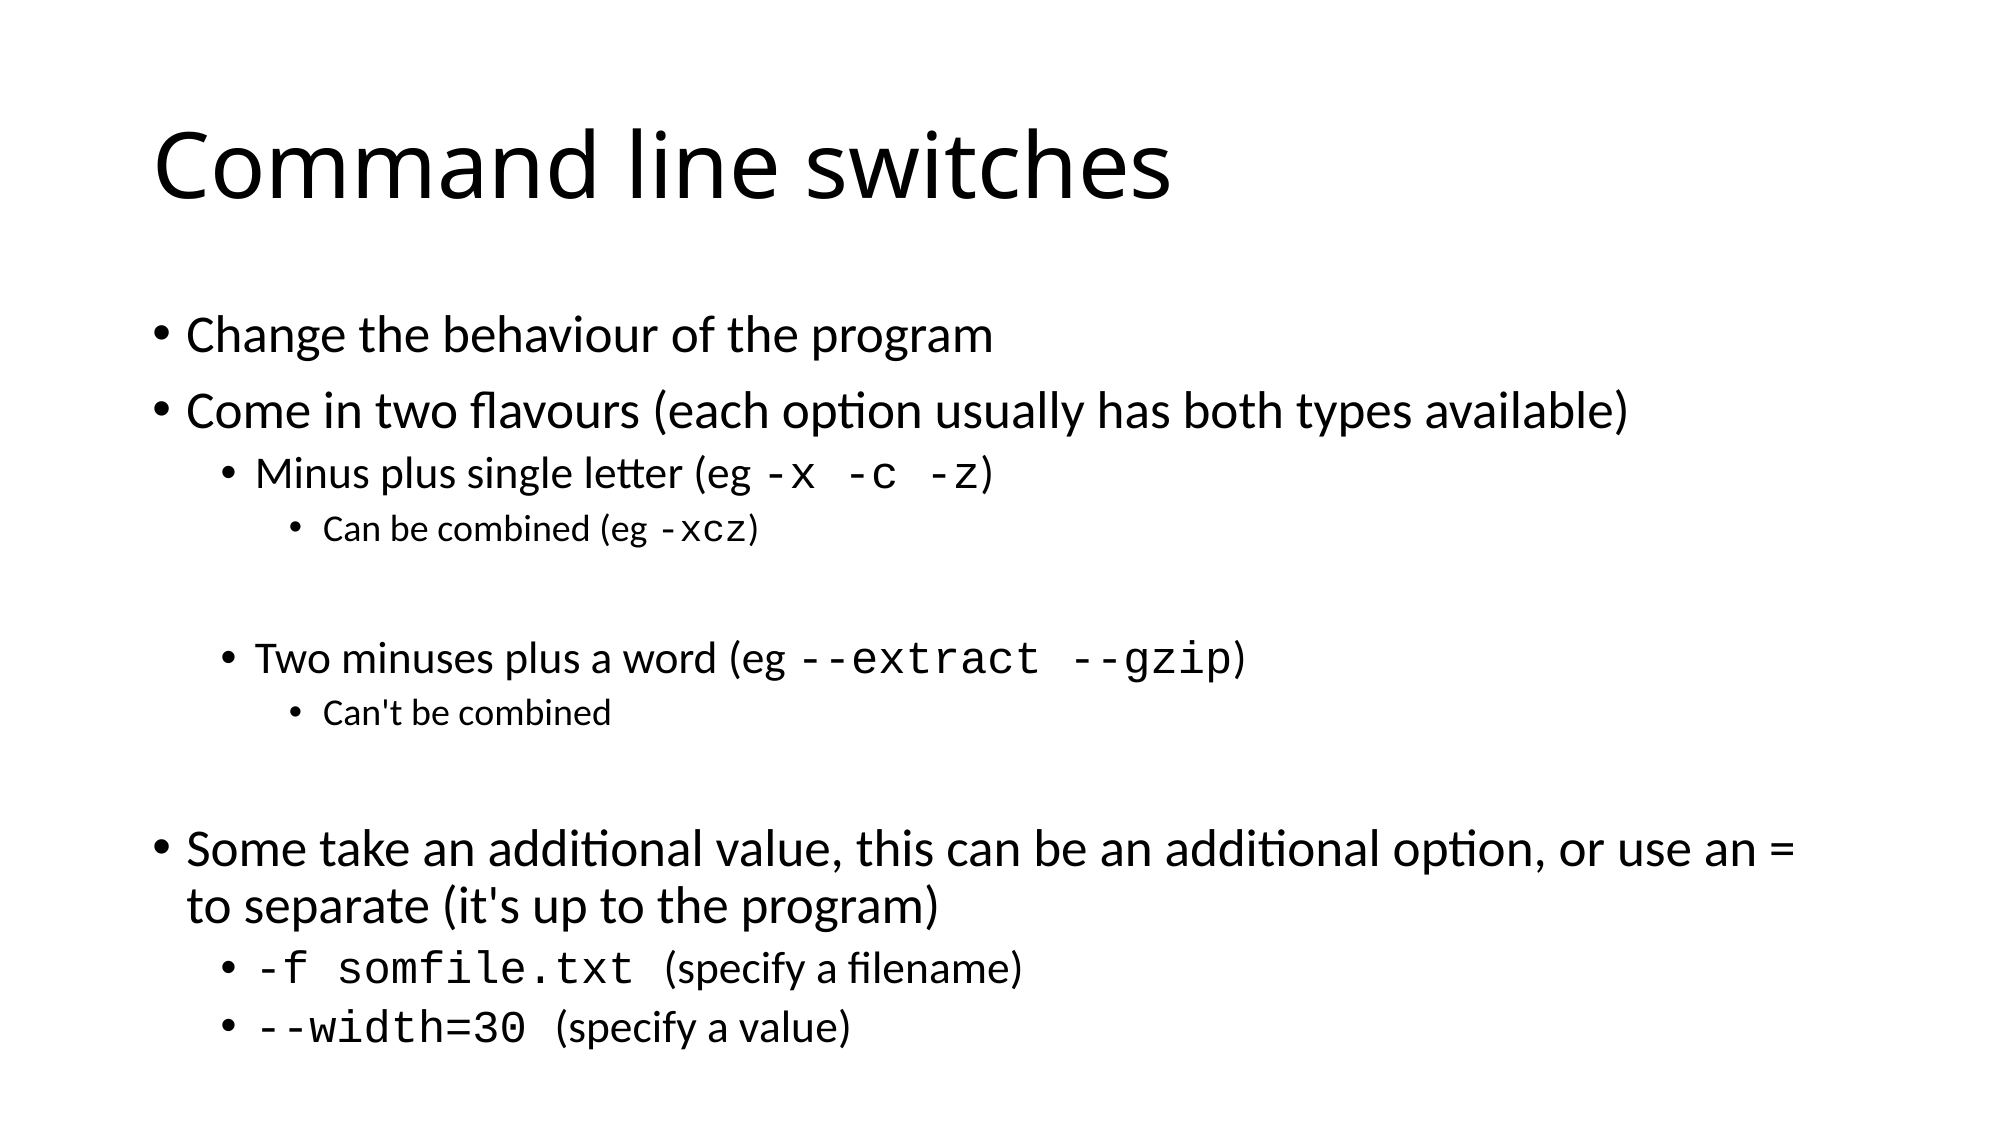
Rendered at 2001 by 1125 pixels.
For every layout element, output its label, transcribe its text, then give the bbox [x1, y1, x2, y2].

title Command line switches [137, 59, 1863, 278]
list Change the behaviour of the program Come in two flavours (each option usually has both types available) Minus plus single letter (eg -x -c -z) Can be combined (eg -xcz) Two minuses plus a word (eg --extract --gzip) Can't be combined Some take an additional value, this can be an additional option, or use an = to separate (it's up to the program) -f somfile.txt (specify a filename) --width=30 (specify a value) [137, 299, 1863, 1066]
